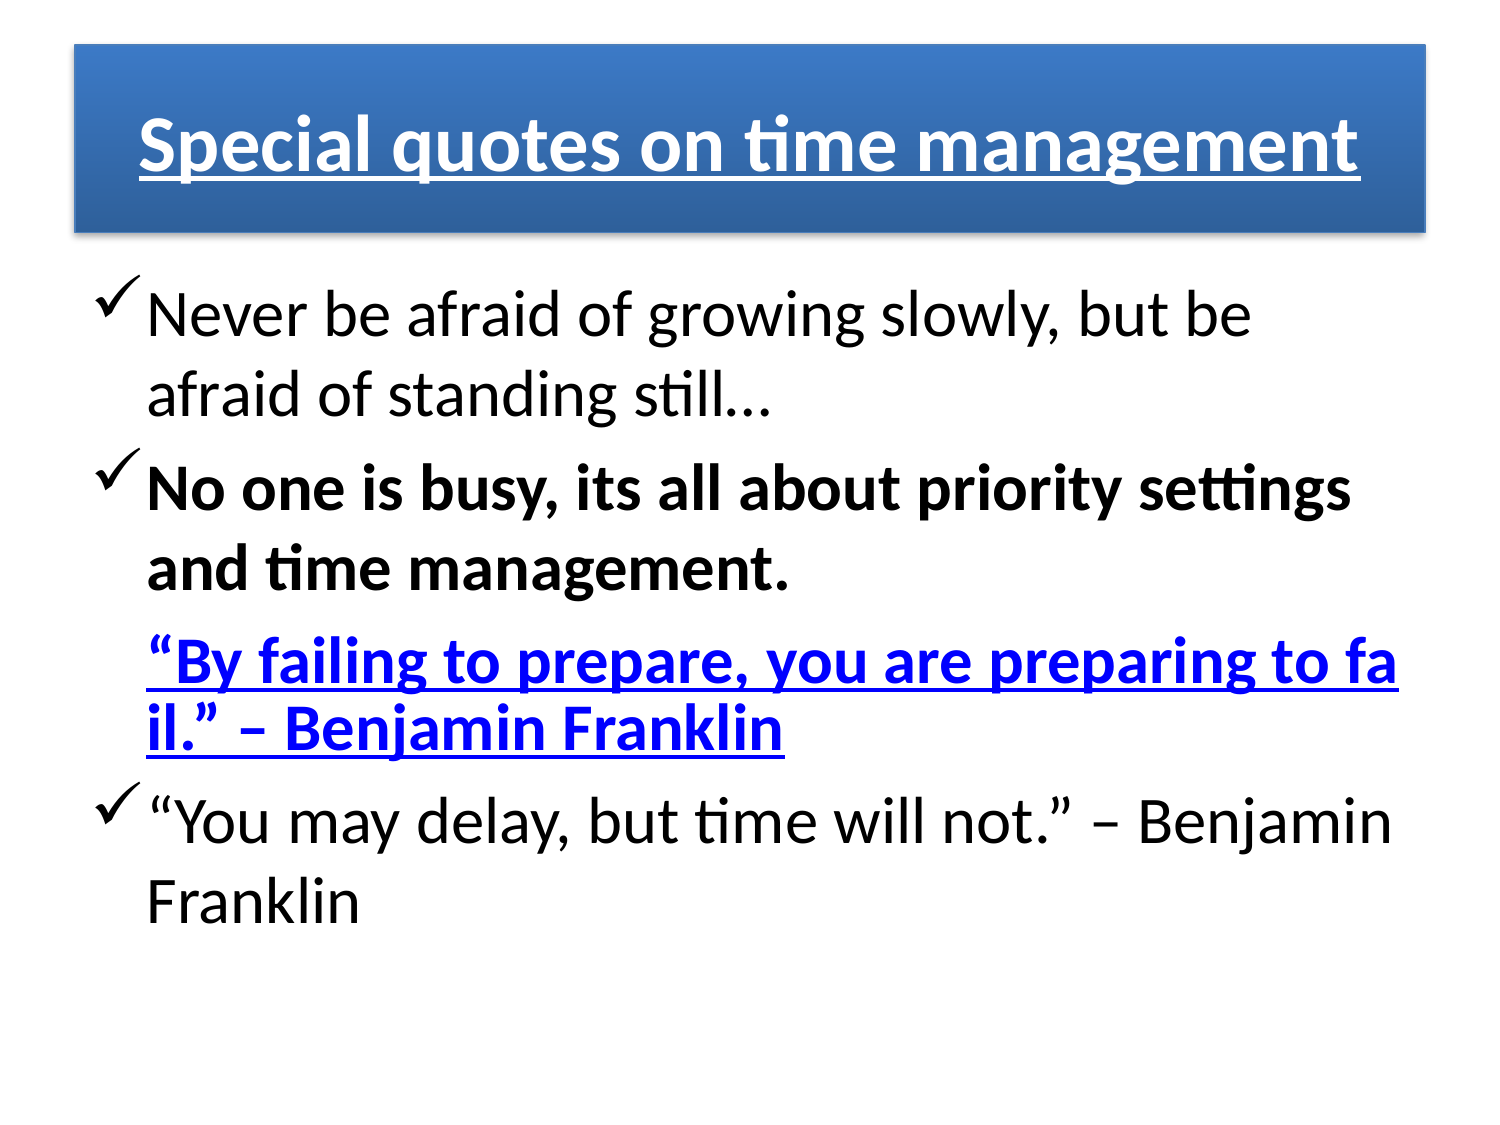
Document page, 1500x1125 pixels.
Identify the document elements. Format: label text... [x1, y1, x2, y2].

title Special quotes on time management [74, 44, 1426, 233]
list Never be afraid of growing slowly, but be afraid of standing still… No one is busy, its all about priority settings and time management. “By failing to prepare, you are preparing to fail.” – Benjamin Franklin “You may delay, but time will not.” – Benjamin Franklin [75, 262, 1425, 1005]
